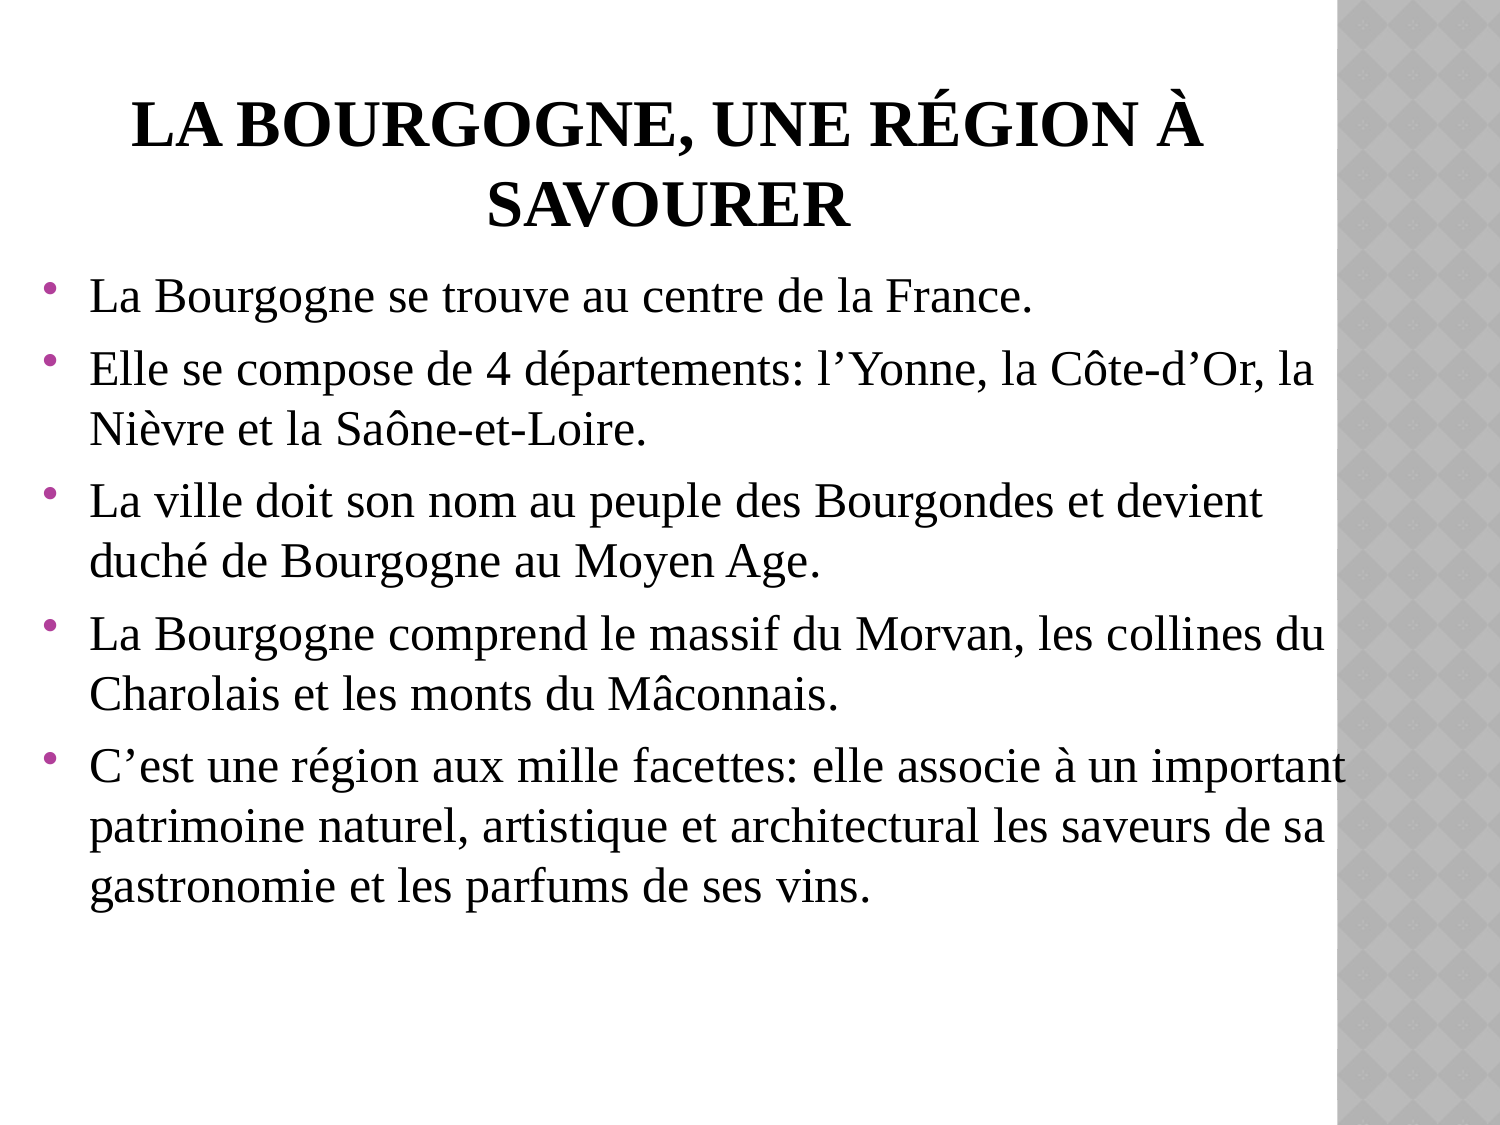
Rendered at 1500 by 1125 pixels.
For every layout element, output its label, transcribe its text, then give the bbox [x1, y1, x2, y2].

title La Bourgogne, une région à savourer [75, 52, 1263, 240]
list La Bourgogne se trouve au centre de la France. Elle se compose de 4 départements: l’Yonne, la Côte-d’Or, la Nièvre et la Saône-et-Loire. La ville doit son nom au peuple des Bourgondes et devient duché de Bourgogne au Moyen Age. La Bourgogne comprend le massif du Morvan, les collines du Charolais et les monts du Mâconnais. C’est une région aux mille facettes: elle associe à un important patrimoine naturel, artistique et architectural les saveurs de sa gastronomie et les parfums de ses vins. [29, 255, 1380, 1047]
